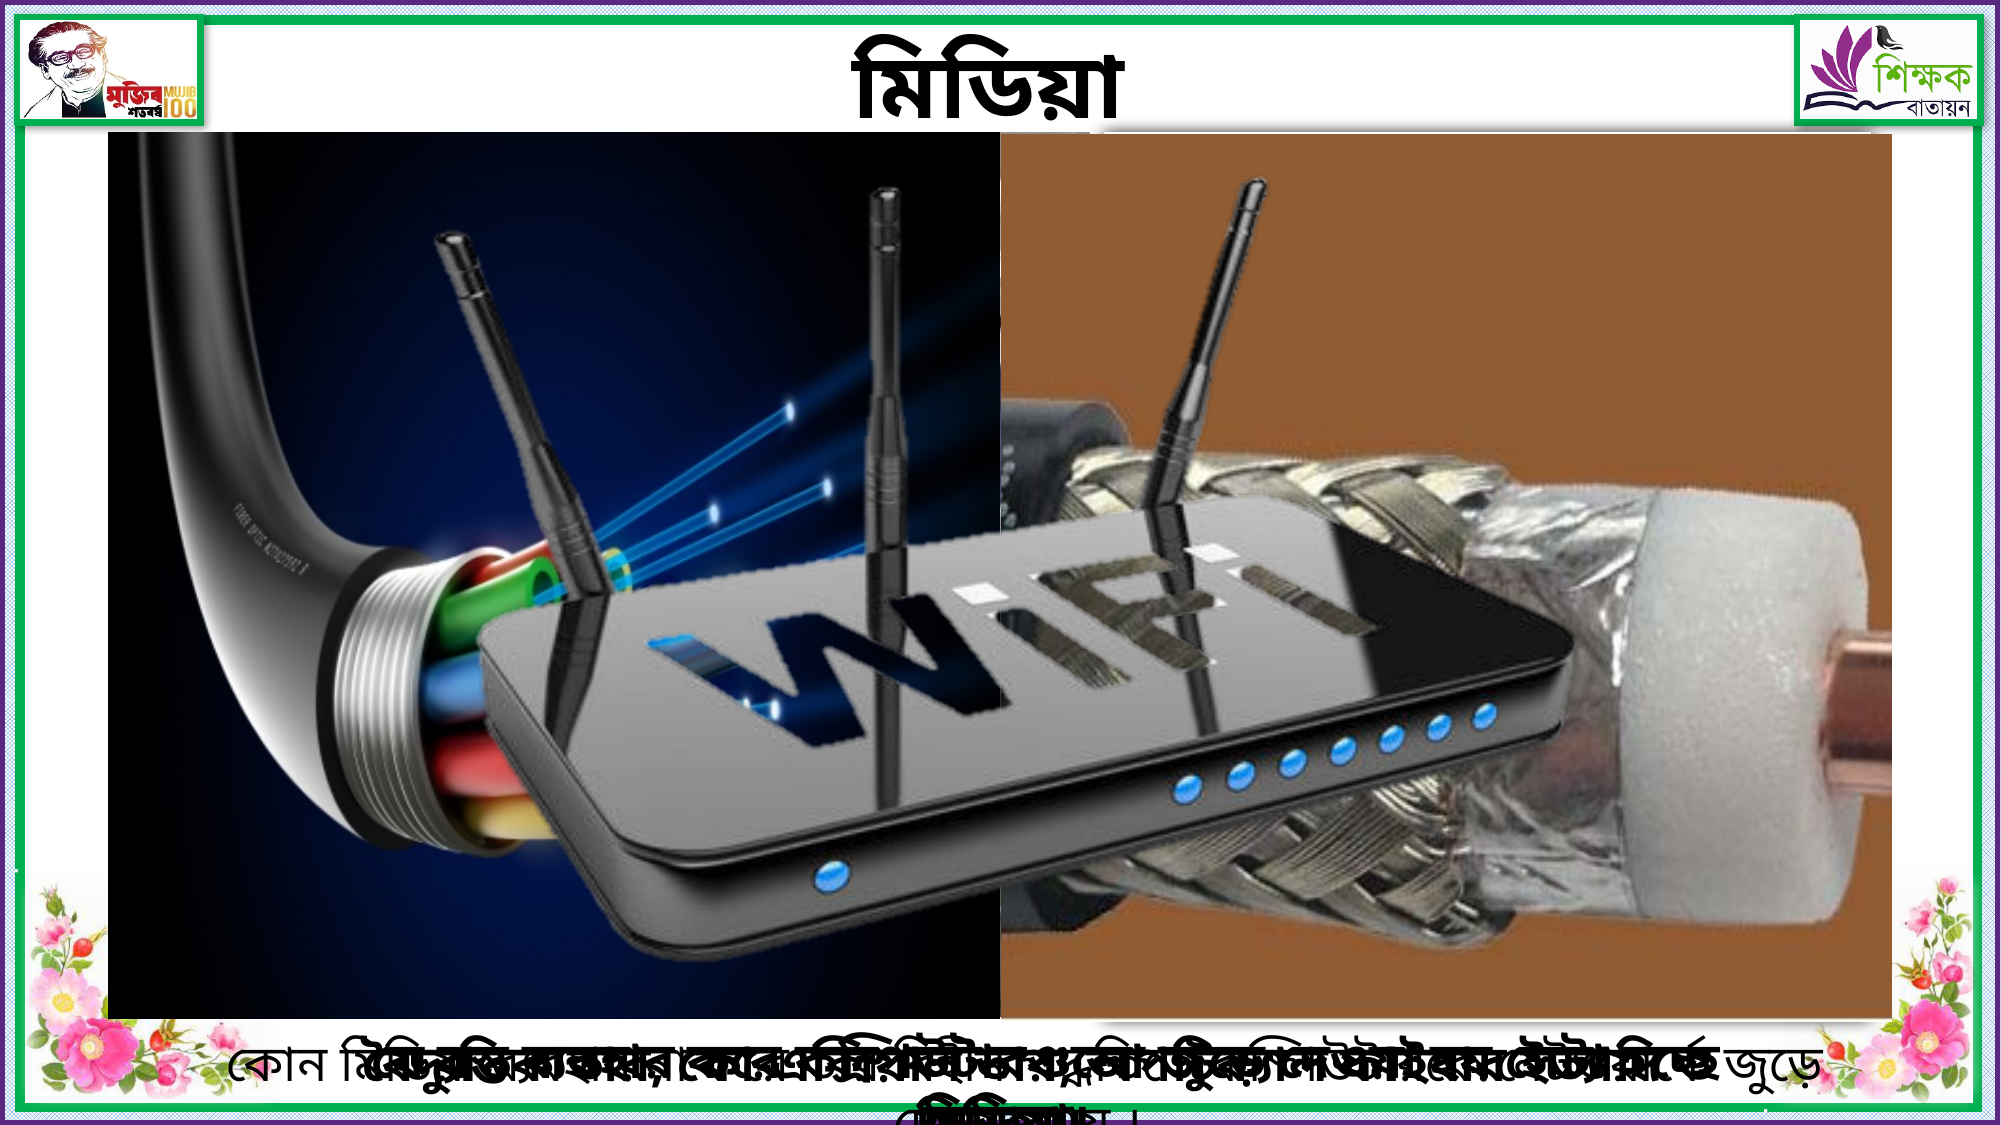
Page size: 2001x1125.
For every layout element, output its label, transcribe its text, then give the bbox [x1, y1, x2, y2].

text_box কোন মিডিয়া ব্যবহার না করে তার বিহীন পদ্ধতিতে কম্পিউটারকে নেটওয়ার্কে জুড়ে দেওয়া যায় । [176, 1023, 331, 1125]
picture [20, 20, 197, 119]
text_box কোন মিডিয়া ব্যবহার না করে তার বিহীন পদ্ধতিতে কম্পিউটারকে নেটওয়ার্কে জুড়ে দেওয়া যায় । [1635, 1023, 1873, 1125]
picture [1800, 20, 1977, 119]
picture [45, 0, 1958, 1125]
